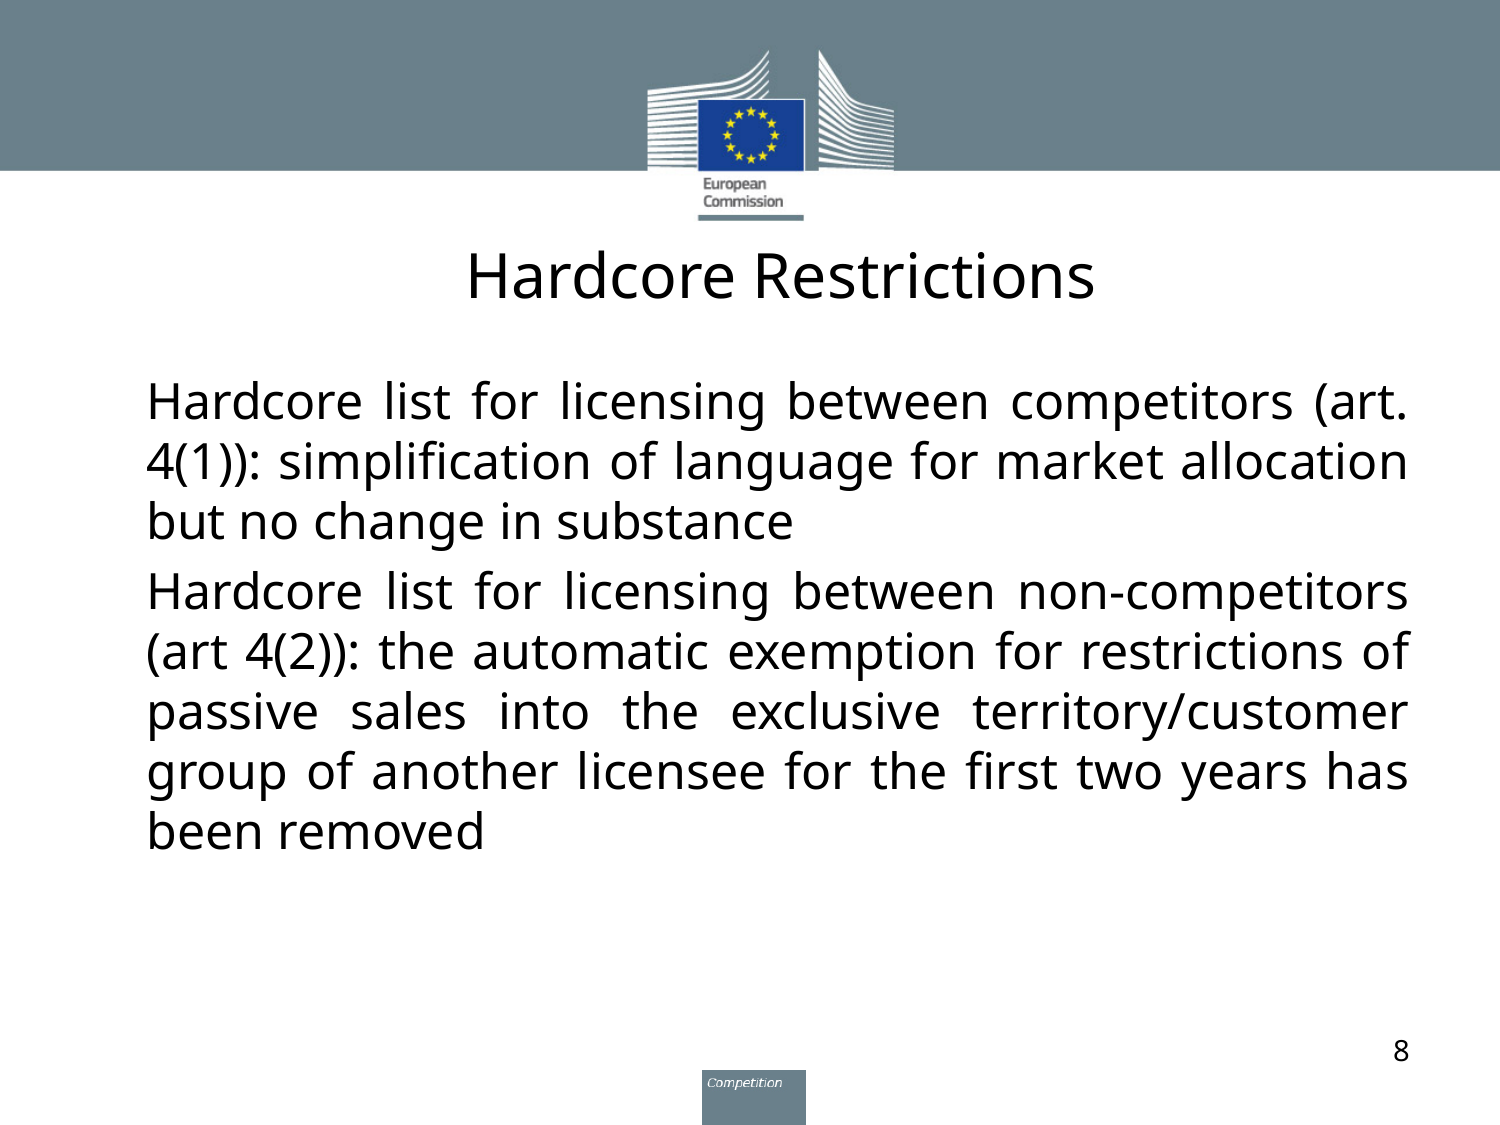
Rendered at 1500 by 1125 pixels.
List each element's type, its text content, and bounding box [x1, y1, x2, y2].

picture [0, 0, 1500, 222]
list Hardcore list for licensing between competitors (art. 4(1)): simplification of language for market allocation but no change in substance Hardcore list for licensing between non-competitors (art 4(2)): the automatic exemption for restrictions of passive sales into the exclusive territory/customer group of another licensee for the first two years has been removed [75, 361, 1425, 988]
picture [702, 1070, 806, 1125]
title Hardcore Restrictions [76, 196, 1427, 350]
slide_number 8 [1074, 1024, 1425, 1103]
